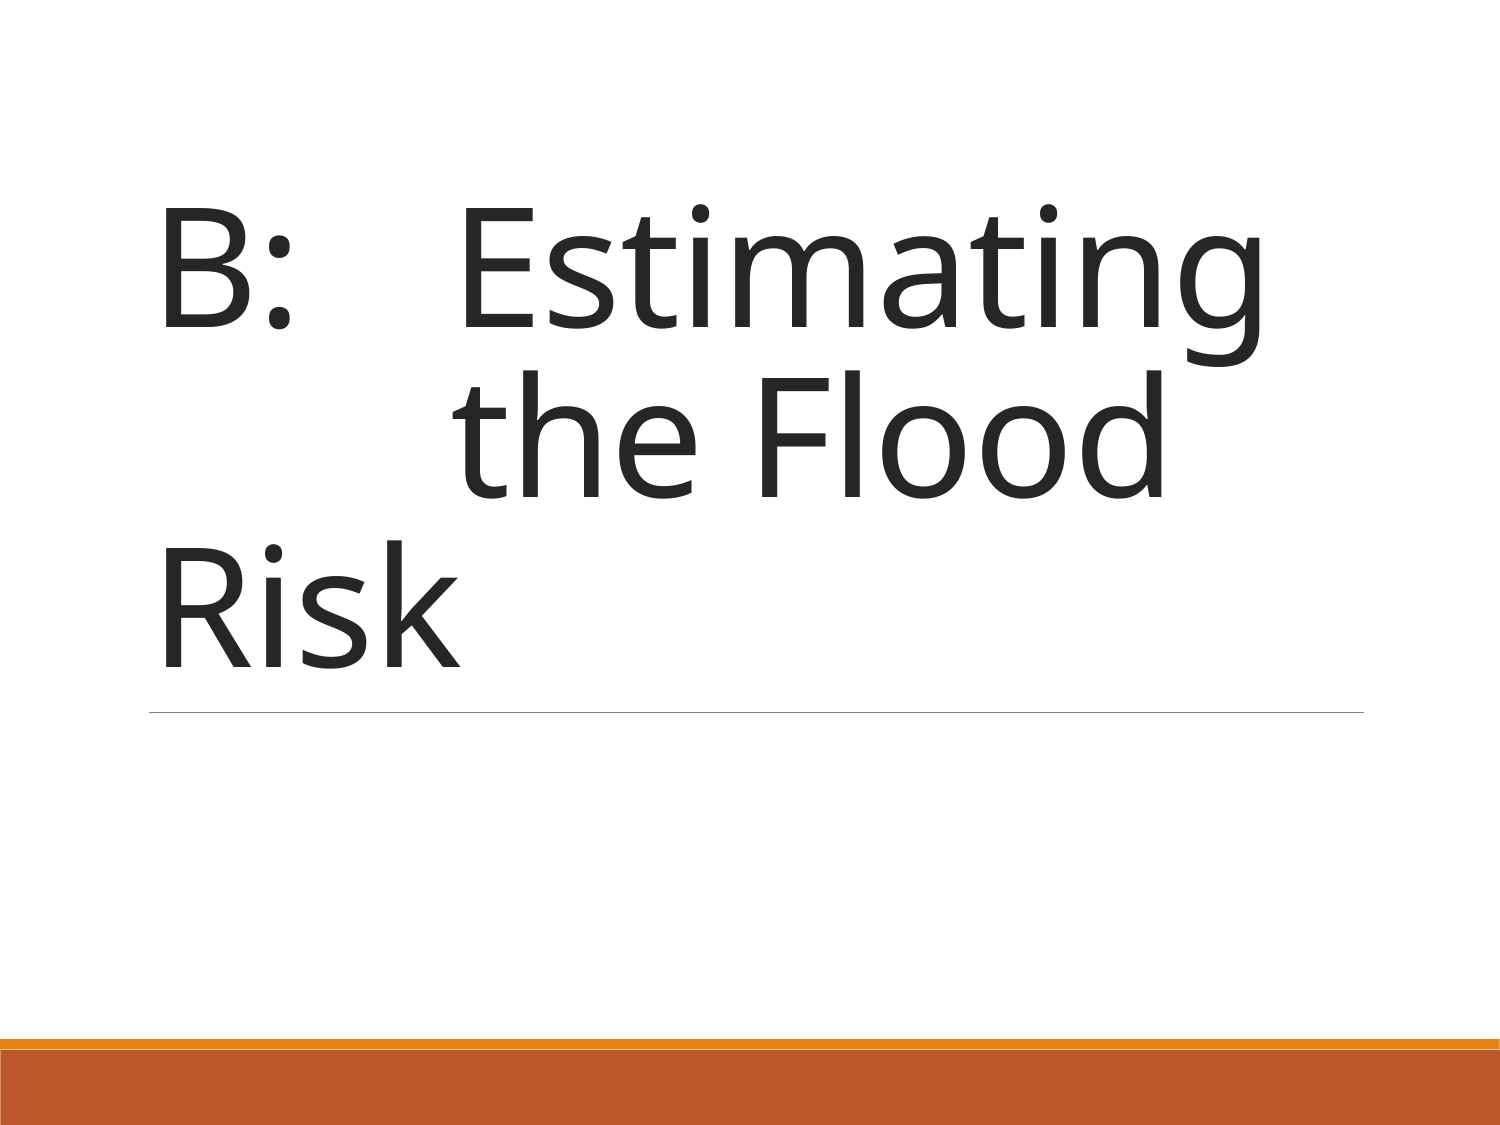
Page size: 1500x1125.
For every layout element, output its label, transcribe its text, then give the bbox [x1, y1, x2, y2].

title B: Estimating the Flood Risk [135, 124, 1373, 710]
